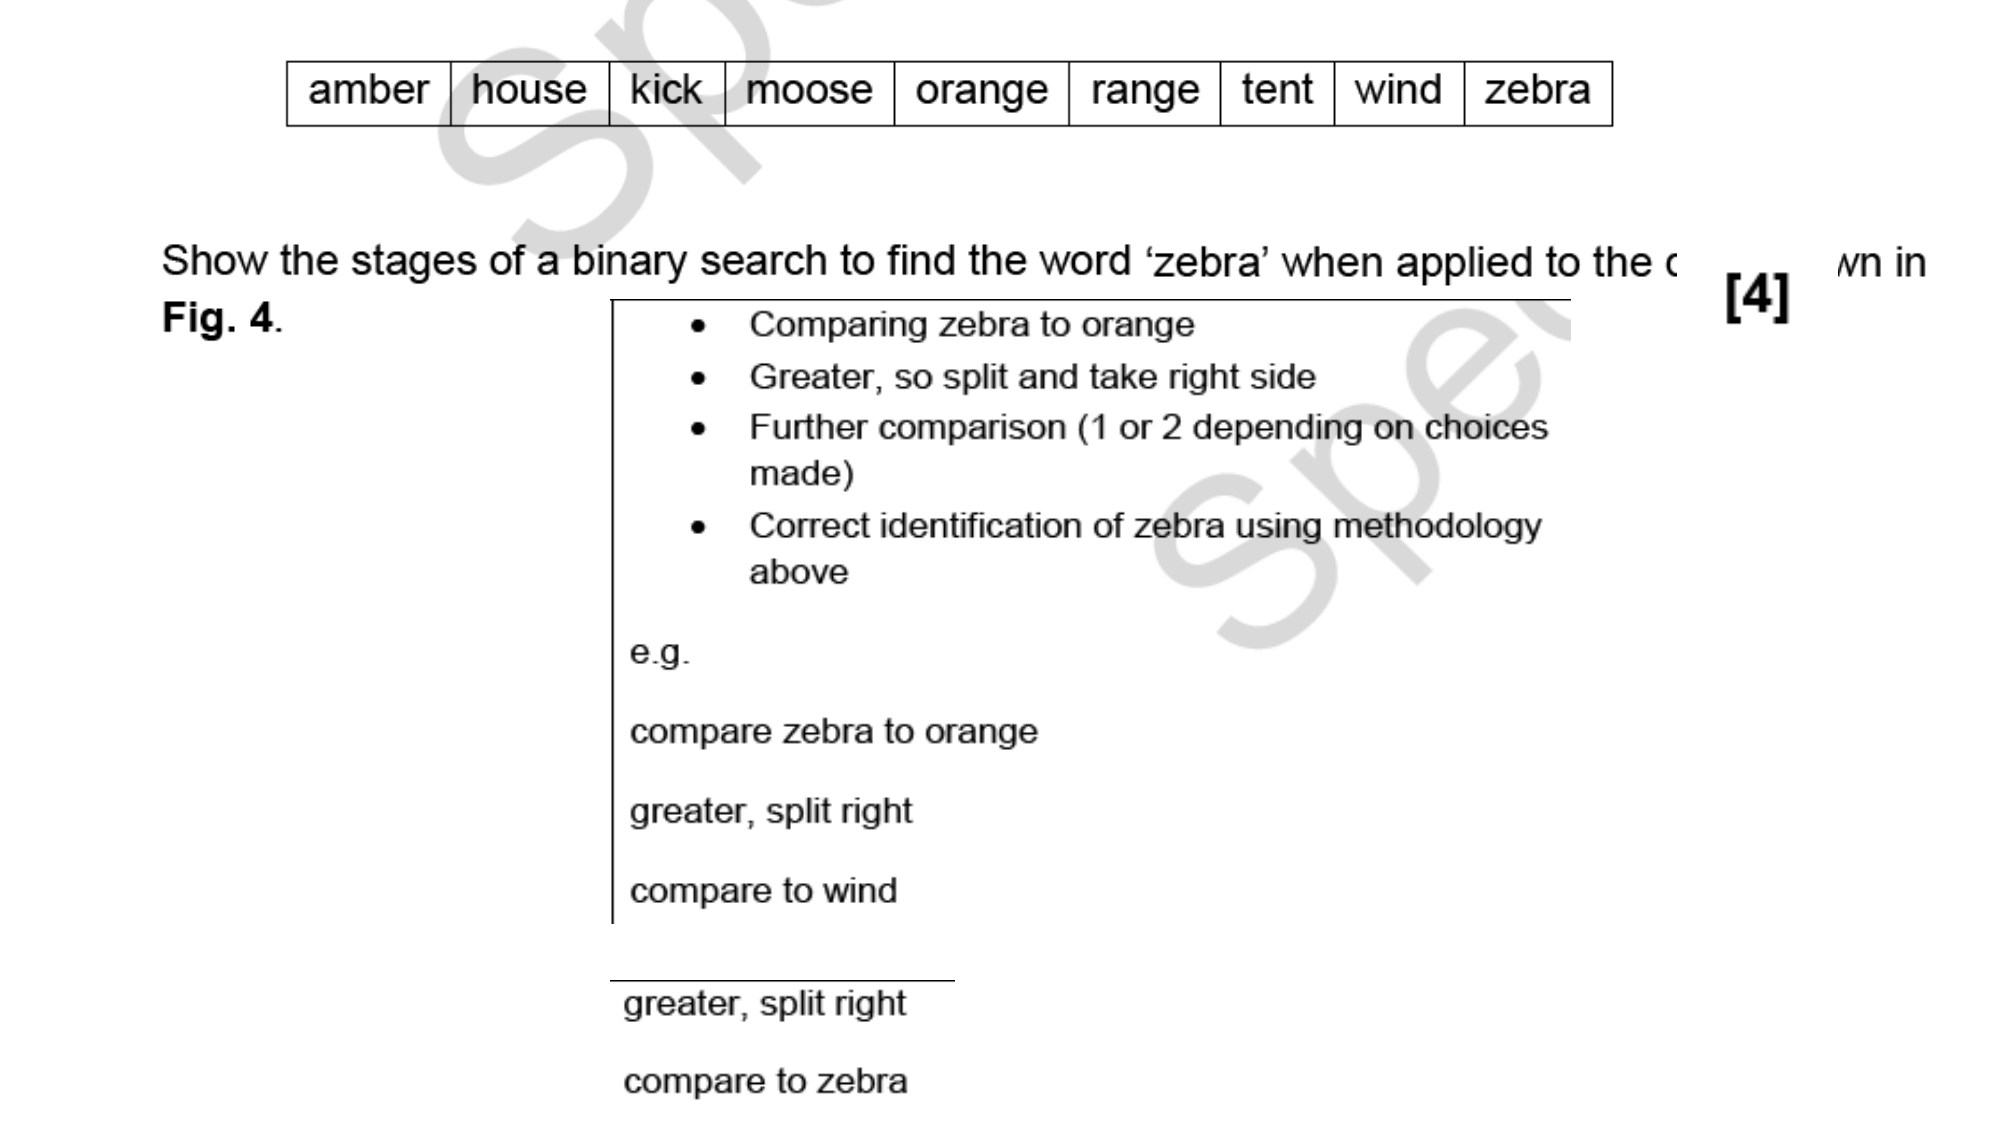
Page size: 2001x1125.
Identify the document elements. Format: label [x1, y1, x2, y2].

text_box [610, 299, 1571, 1125]
picture [30, 0, 1970, 352]
